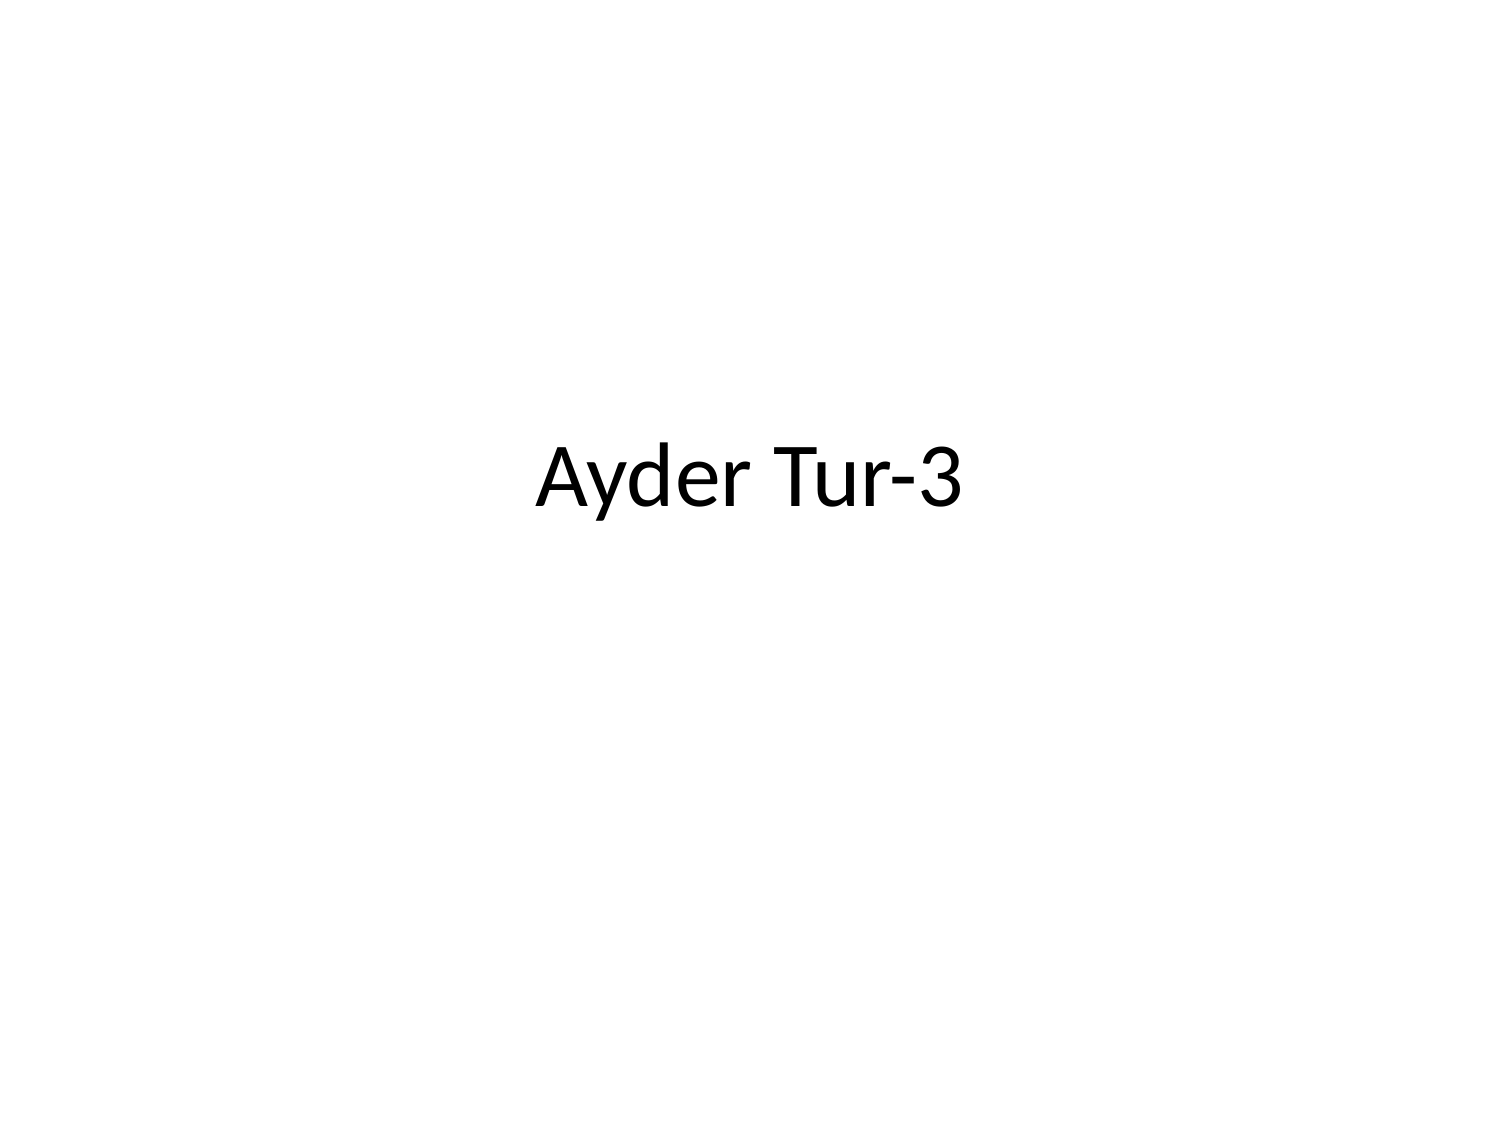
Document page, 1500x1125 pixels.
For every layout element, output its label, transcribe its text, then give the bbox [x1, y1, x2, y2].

title Ayder Tur-3 [112, 349, 1388, 591]
